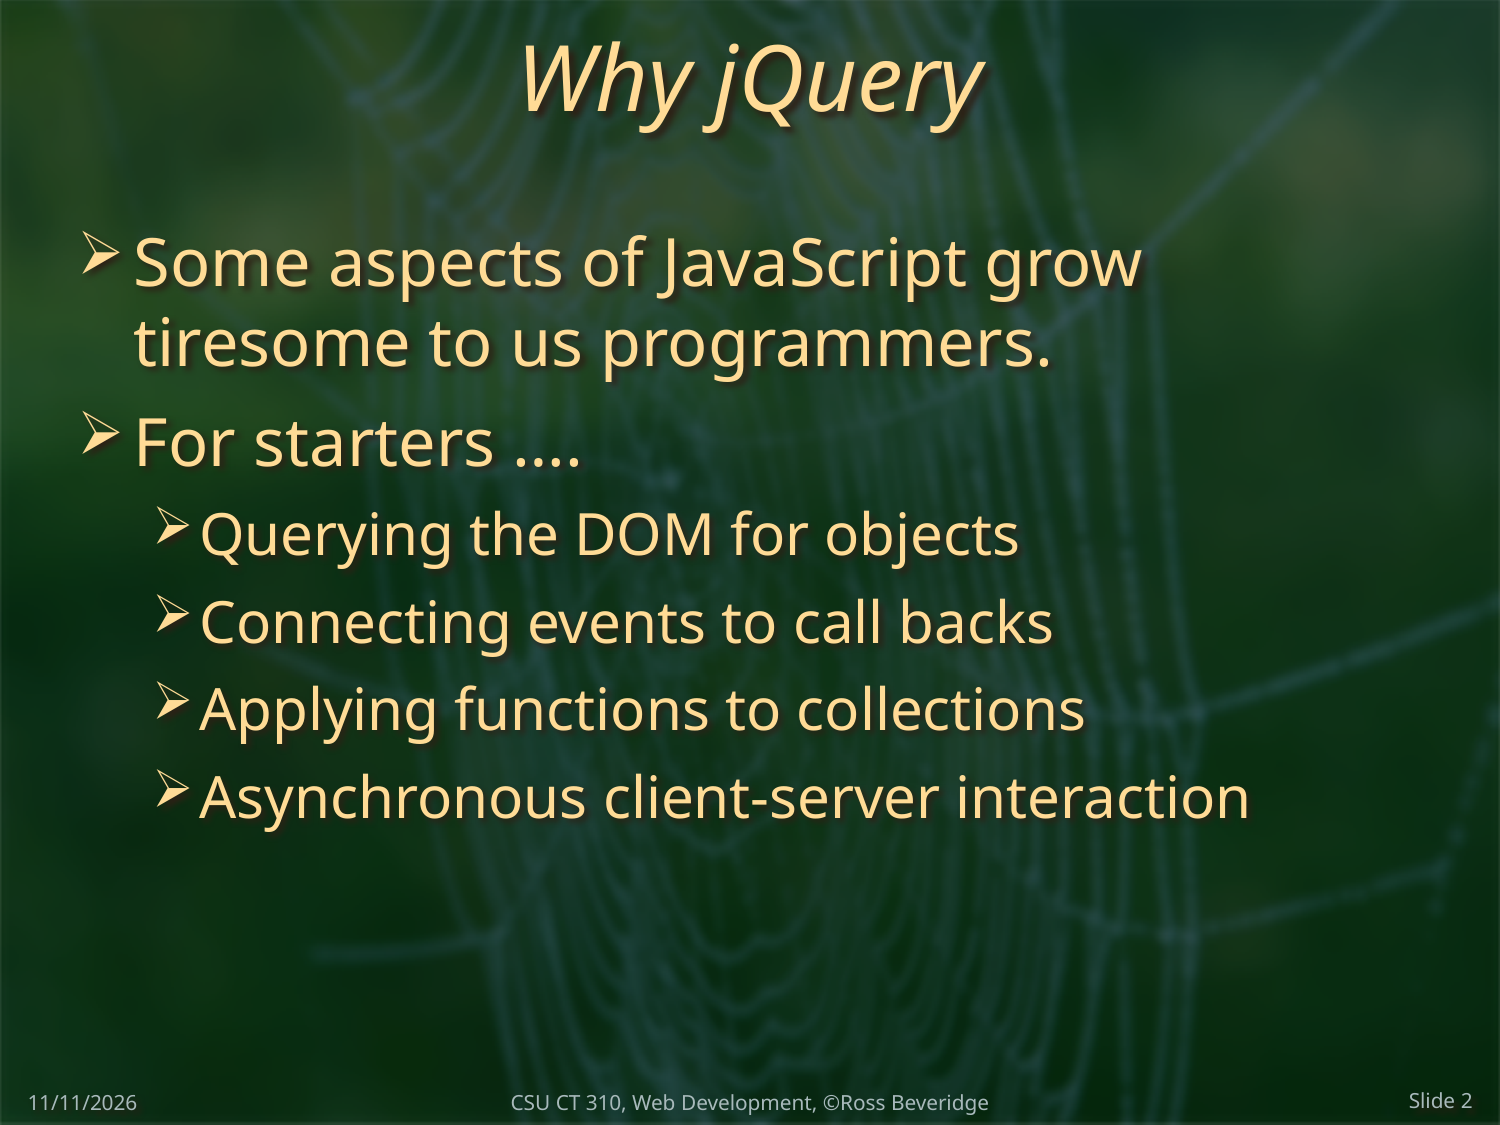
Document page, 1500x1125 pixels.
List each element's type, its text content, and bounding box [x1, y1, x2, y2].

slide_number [12, 1064, 188, 1125]
footer CSU CT 310, Web Development, ©Ross Beveridge [187, 1065, 1313, 1125]
title Why jQuery [62, 24, 1438, 212]
list Some aspects of JavaScript grow tiresome to us programmers. For starters …. Querying the DOM for objects Connecting events to call backs Applying functions to collections Asynchronous client-server interaction [62, 212, 1438, 951]
picture [0, 0, 1500, 1125]
slide_number Slide 2 [1324, 1064, 1488, 1125]
